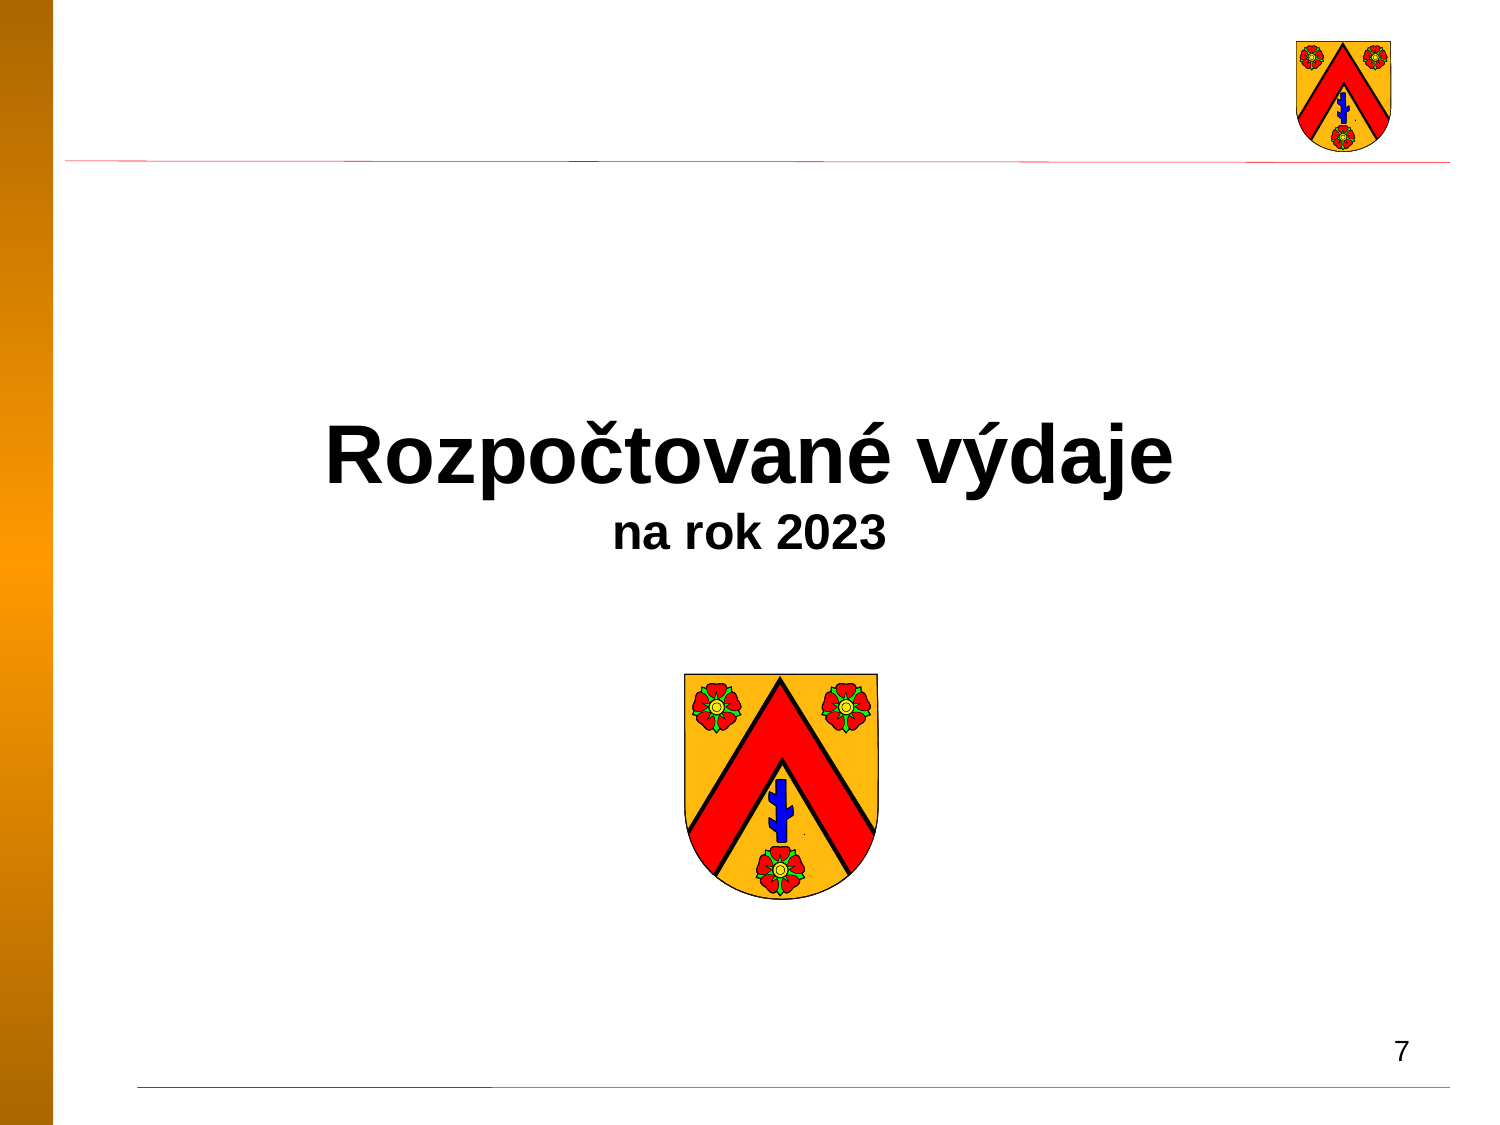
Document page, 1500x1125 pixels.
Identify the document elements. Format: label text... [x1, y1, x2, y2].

title Rozpočtované výdaje na rok 2023 [112, 349, 1388, 591]
slide_number 7 [1074, 1024, 1426, 1103]
picture [678, 668, 885, 906]
